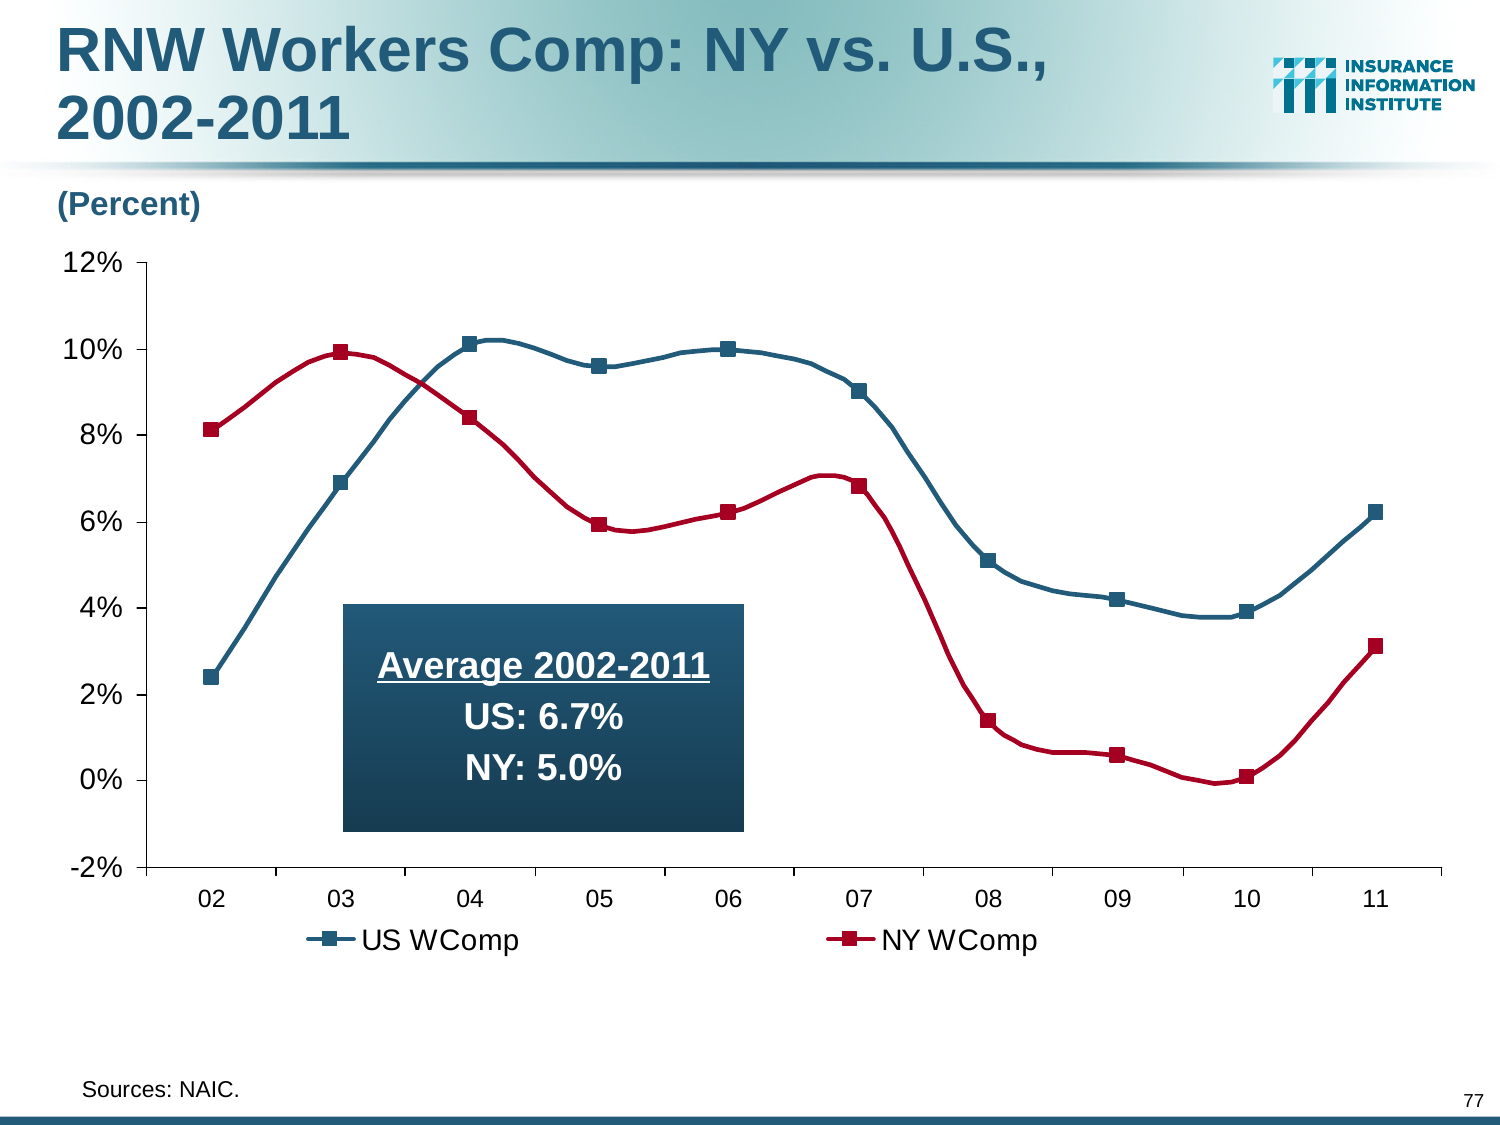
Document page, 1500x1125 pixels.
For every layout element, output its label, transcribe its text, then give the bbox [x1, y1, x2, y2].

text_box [49, 212, 1456, 964]
text_box 77 [1410, 1091, 1485, 1111]
text_box (Percent) [56, 186, 1406, 211]
picture [0, 0, 1500, 189]
title RNW Workers Comp: NY vs. U.S., 2002-2011 [48, 14, 1264, 157]
text_box Sources: NAIC. [0, 1077, 1242, 1125]
